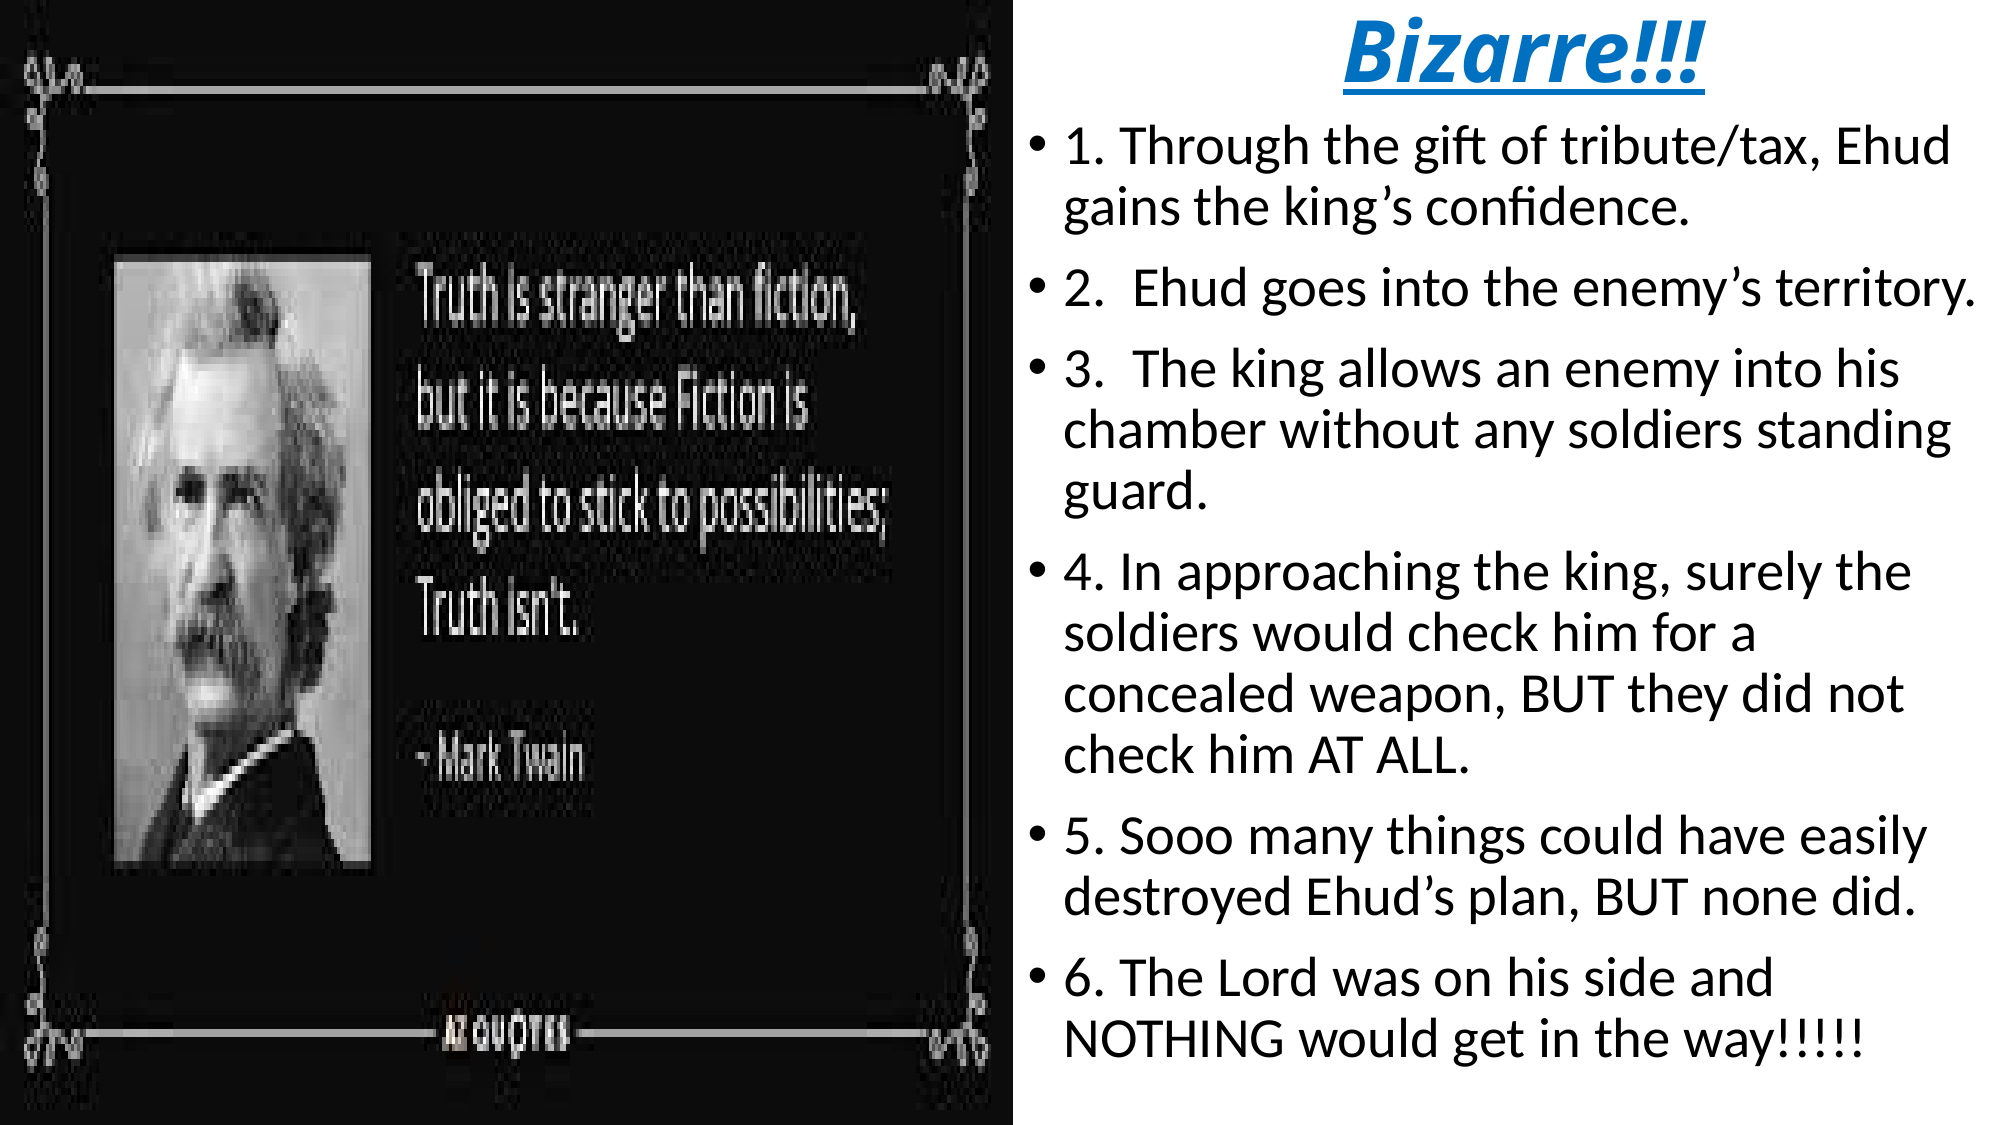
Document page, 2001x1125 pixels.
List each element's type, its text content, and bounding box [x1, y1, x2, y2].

title Bizarre!!! [1013, 0, 1863, 108]
list 1. Through the gift of tribute/tax, Ehud gains the king’s confidence. 2. Ehud goes into the enemy’s territory. 3. The king allows an enemy into his chamber without any soldiers standing guard. 4. In approaching the king, surely the soldiers would check him for a concealed weapon, BUT they did not check him AT ALL. 5. Sooo many things could have easily destroyed Ehud’s plan, BUT none did. 6. The Lord was on his side and NOTHING would get in the way!!!!! [1013, 108, 2000, 1125]
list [0, 0, 1013, 1125]
